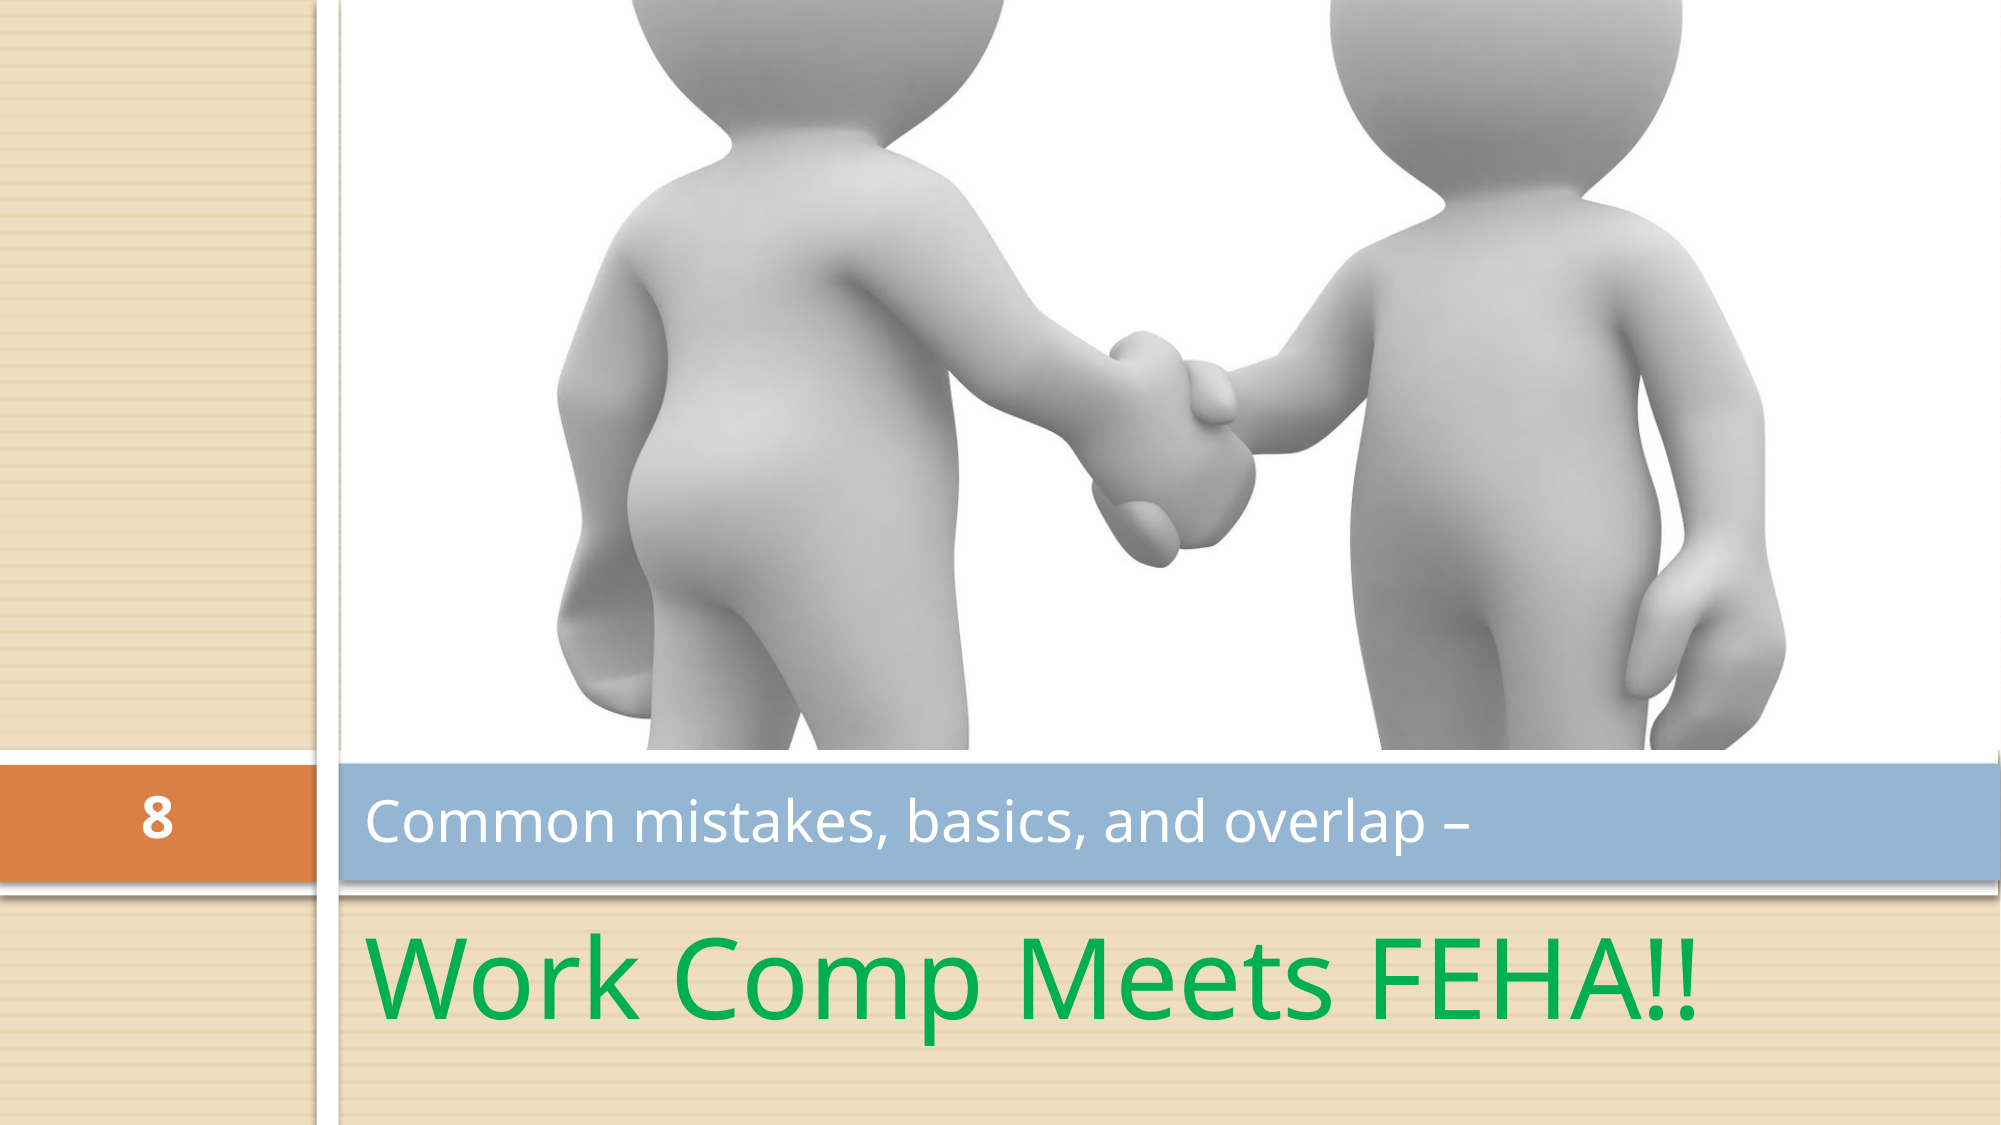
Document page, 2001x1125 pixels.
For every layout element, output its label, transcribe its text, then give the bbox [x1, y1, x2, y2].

picture [341, 0, 2000, 750]
slide_number 8 [0, 765, 317, 875]
title Common mistakes, basics, and overlap – [350, 762, 1950, 875]
list Work Comp Meets FEHA!! [350, 900, 1950, 1013]
